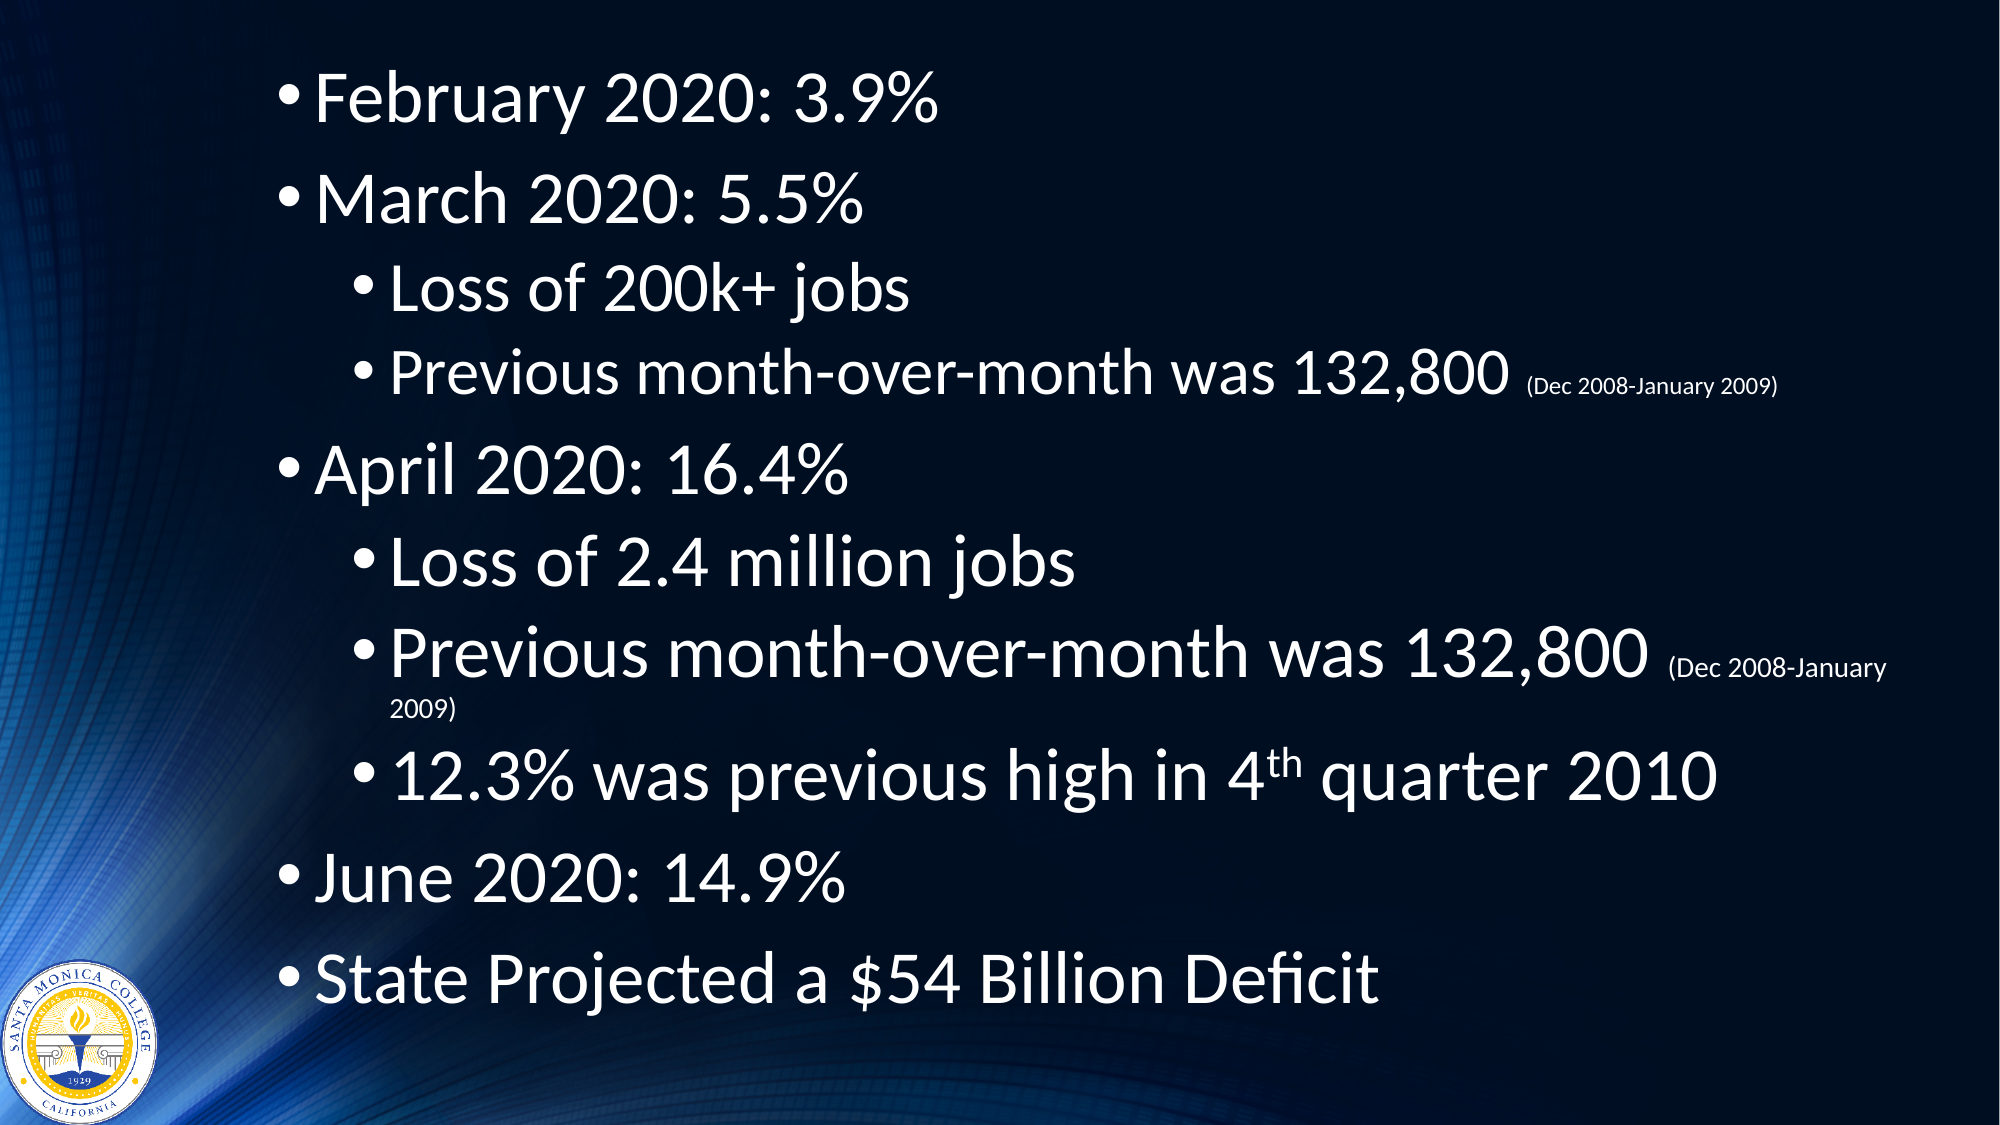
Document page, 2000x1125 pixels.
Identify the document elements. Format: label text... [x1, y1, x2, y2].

text_box February 2020: 3.9% March 2020: 5.5% Loss of 200k+ jobs Previous month-over-month was 132,800 (Dec 2008-January 2009) April 2020: 16.4% Loss of 2.4 million jobs Previous month-over-month was 132,800 (Dec 2008-January 2009) 12.3% was previous high in 4th quarter 2010 June 2020: 14.9% State Projected a $54 Billion Deficit [262, 49, 1975, 912]
picture [0, 0, 2000, 1125]
